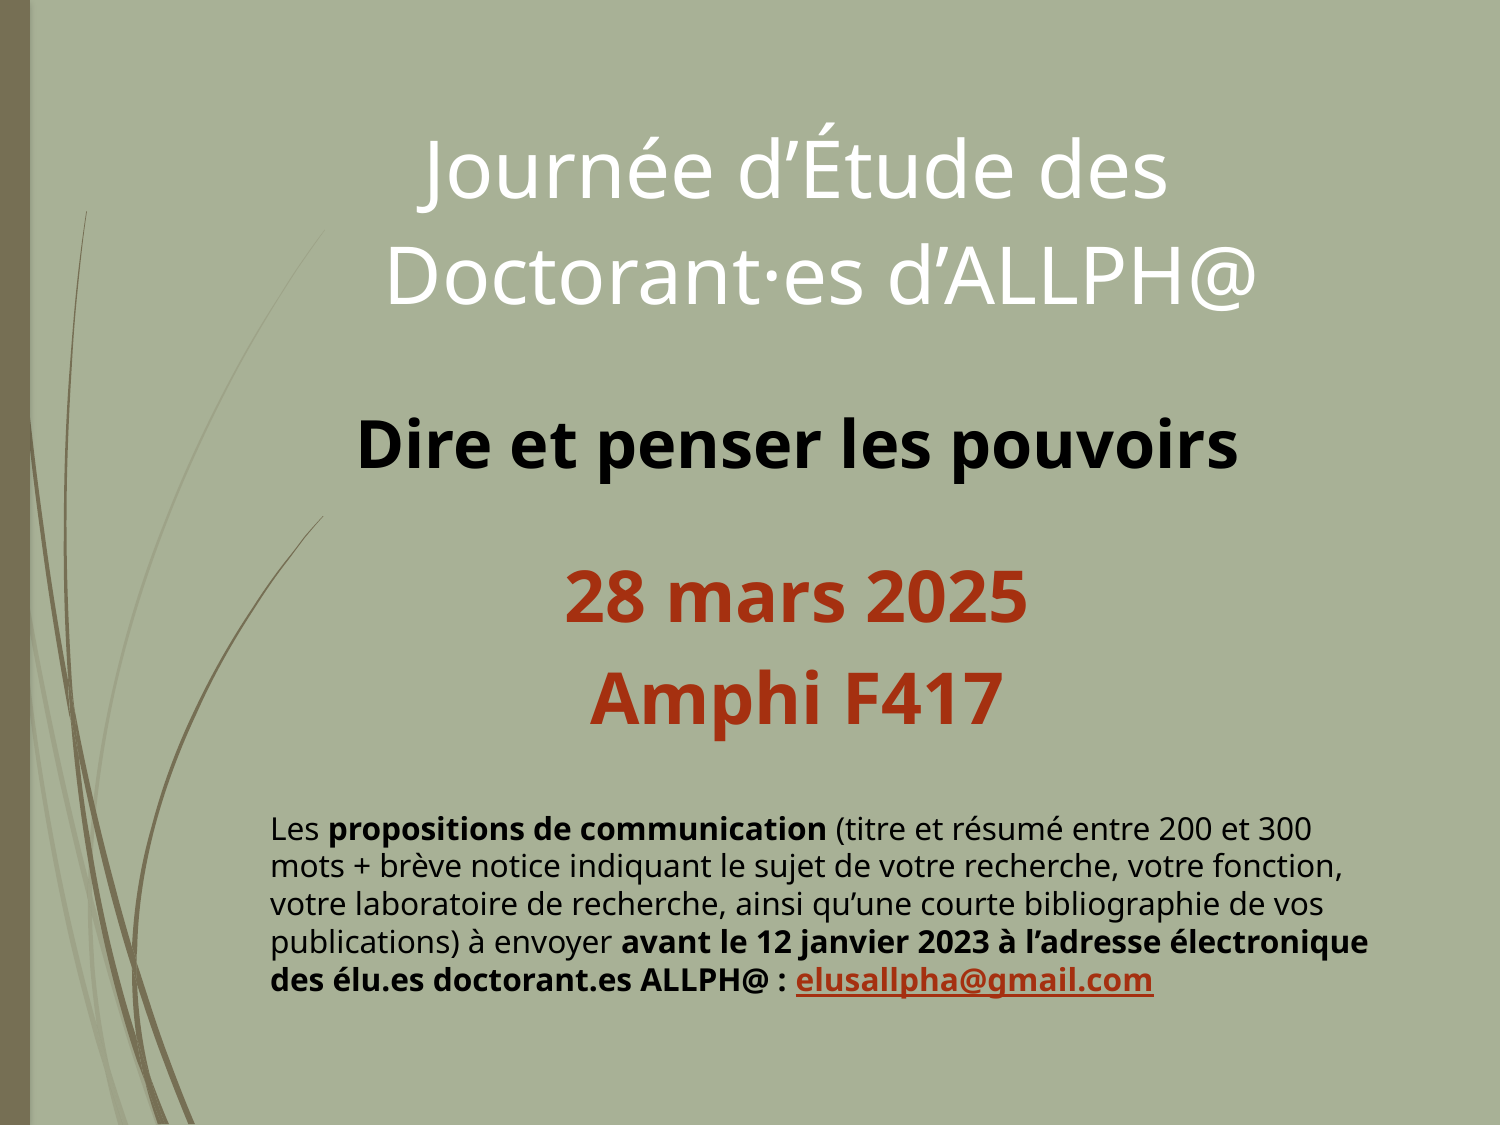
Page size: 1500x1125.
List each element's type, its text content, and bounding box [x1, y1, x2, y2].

list Journée d’Étude des Doctorant·es d’ALLPH@ Dire et penser les pouvoirs 28 mars 2025 Amphi F417 Les propositions de communication (titre et résumé entre 200 et 300 mots + brève notice indiquant le sujet de votre recherche, votre fonction, votre laboratoire de recherche, ainsi qu’une courte bibliographie de vos publications) à envoyer avant le 12 janvier 2023 à l’adresse électronique des élu.es doctorant.es ALLPH@ : elusallpha@gmail.com [206, 101, 1388, 1047]
